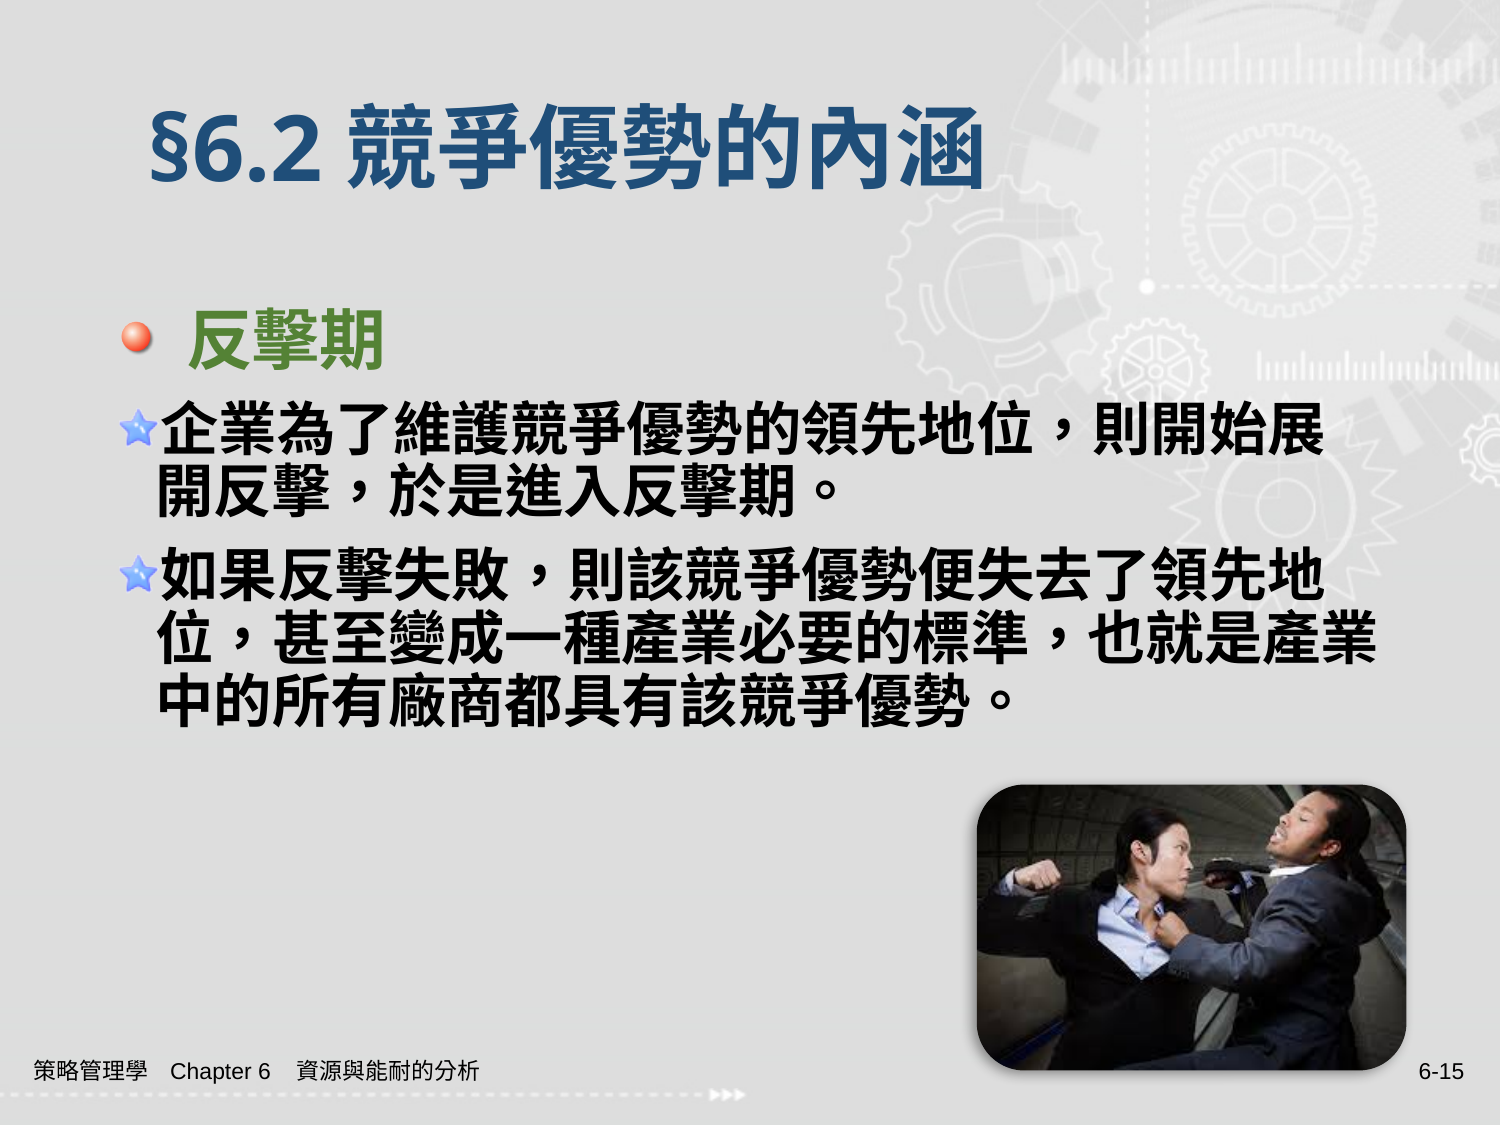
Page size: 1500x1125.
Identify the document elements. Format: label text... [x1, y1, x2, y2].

slide_number 6-15 [1059, 1047, 1480, 1094]
slide_number 策略管理學 Chapter 6 資源與能耐的分析 [19, 1047, 744, 1094]
picture [0, 0, 1500, 1125]
title §6.2競爭優勢的內涵 [132, 90, 1379, 214]
list 反擊期 企業為了維護競爭優勢的領先地位，則開始展開反擊，於是進入反擊期。 如果反擊失敗，則該競爭優勢便失去了領先地位，甚至變成一種產業必要的標準，也就是產業中的所有廠商都具有該競爭優勢。 [103, 299, 1397, 1014]
